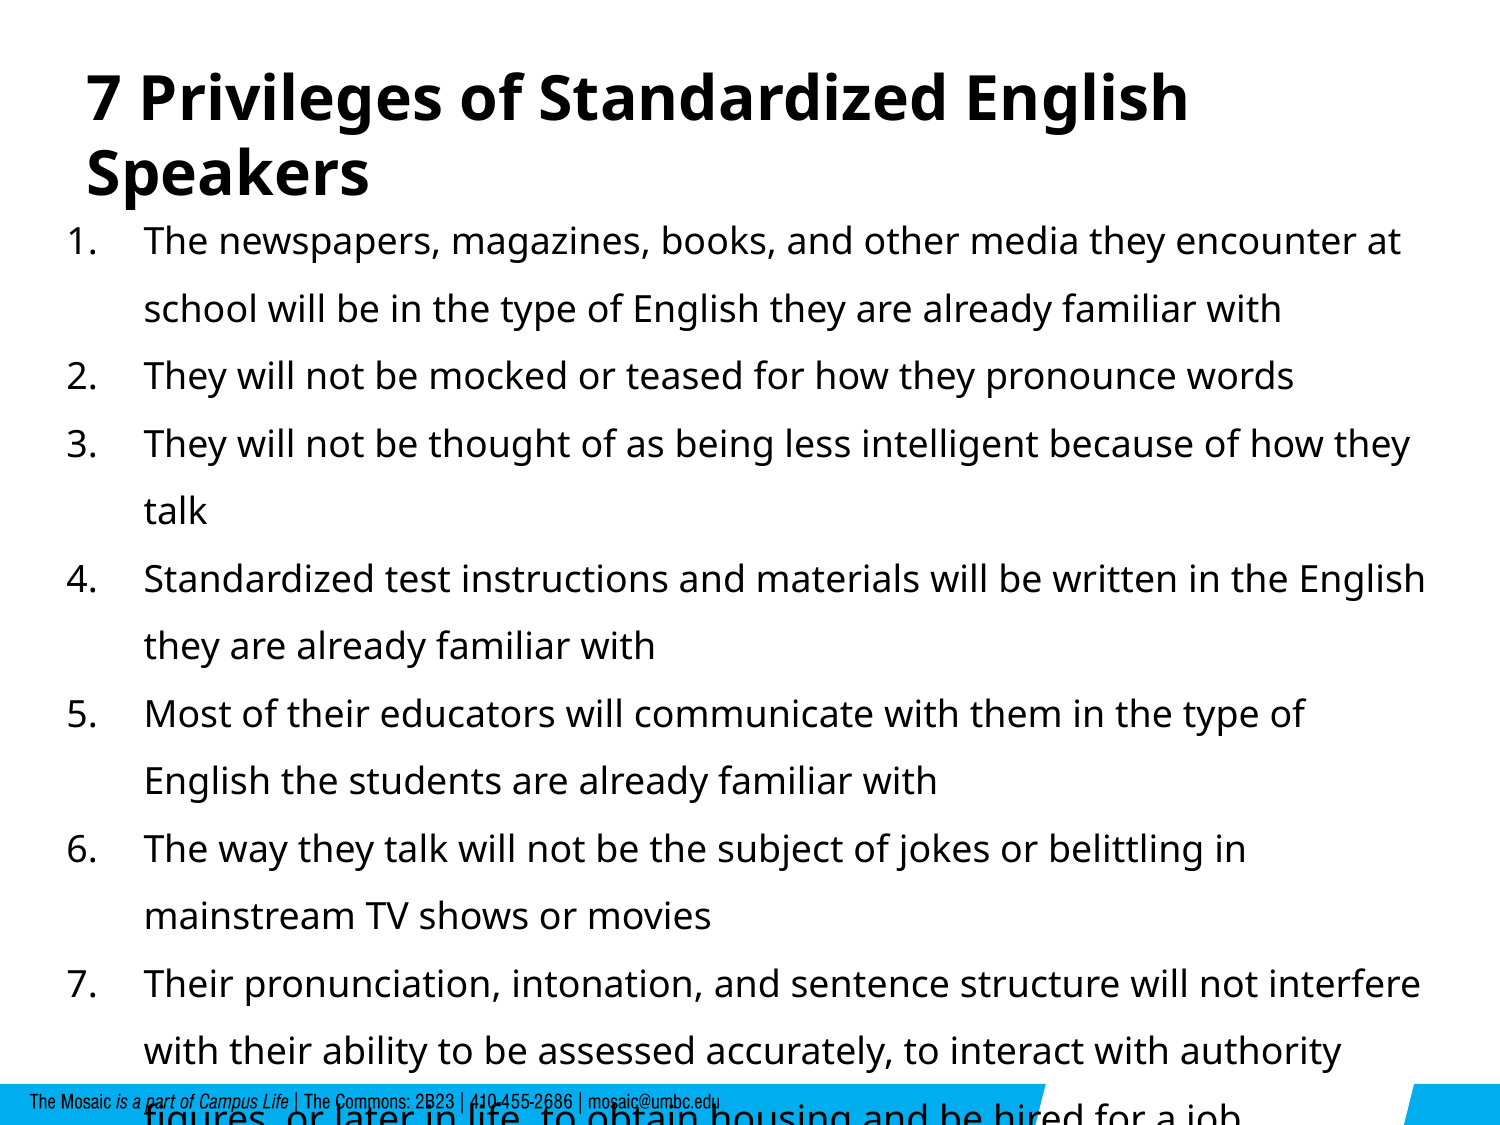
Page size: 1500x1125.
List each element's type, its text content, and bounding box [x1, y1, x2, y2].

list The newspapers, magazines, books, and other media they encounter at school will be in the type of English they are already familiar with They will not be mocked or teased for how they pronounce words They will not be thought of as being less intelligent because of how they talk Standardized test instructions and materials will be written in the English they are already familiar with Most of their educators will communicate with them in the type of English the students are already familiar with The way they talk will not be the subject of jokes or belittling in mainstream TV shows or movies Their pronunciation, intonation, and sentence structure will not interfere with their ability to be assessed accurately, to interact with authority figures, or later in life, to obtain housing and be hired for a job. [51, 179, 1449, 1000]
title 7 Privileges of Standardized English Speakers [71, 42, 1470, 180]
